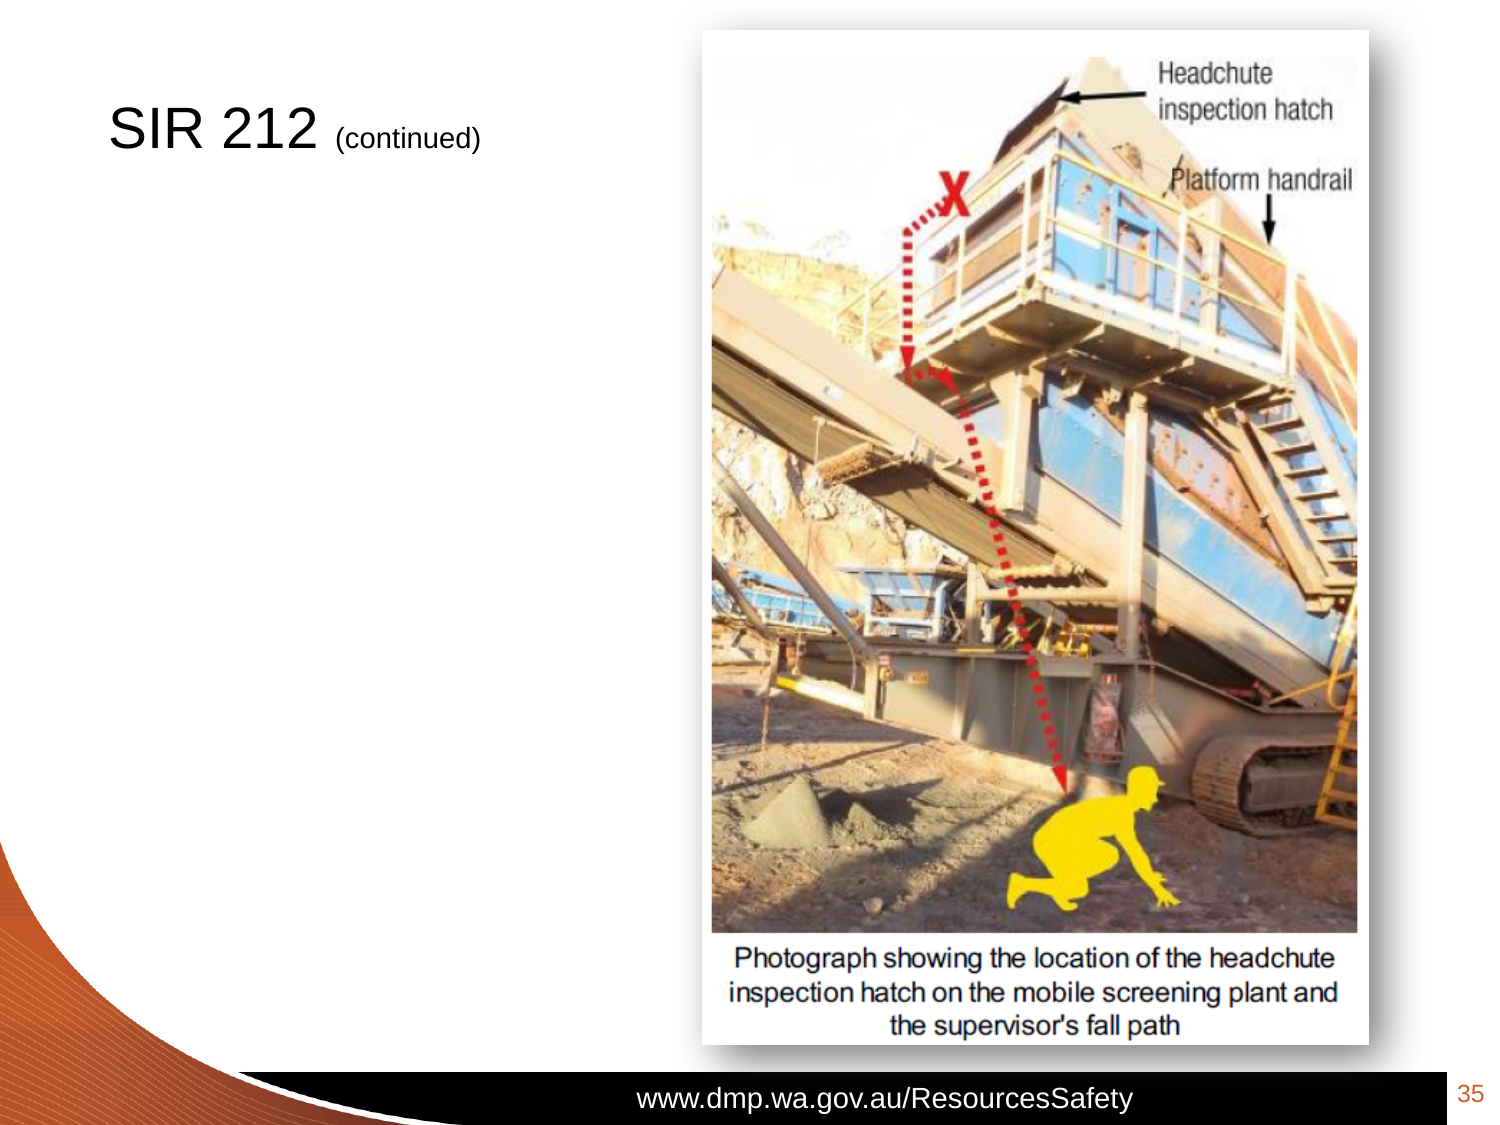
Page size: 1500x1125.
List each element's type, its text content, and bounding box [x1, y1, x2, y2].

picture [0, 30, 1447, 1125]
title SIR 212 (continued) [92, 30, 698, 219]
slide_number 35 [1187, 1070, 1500, 1125]
